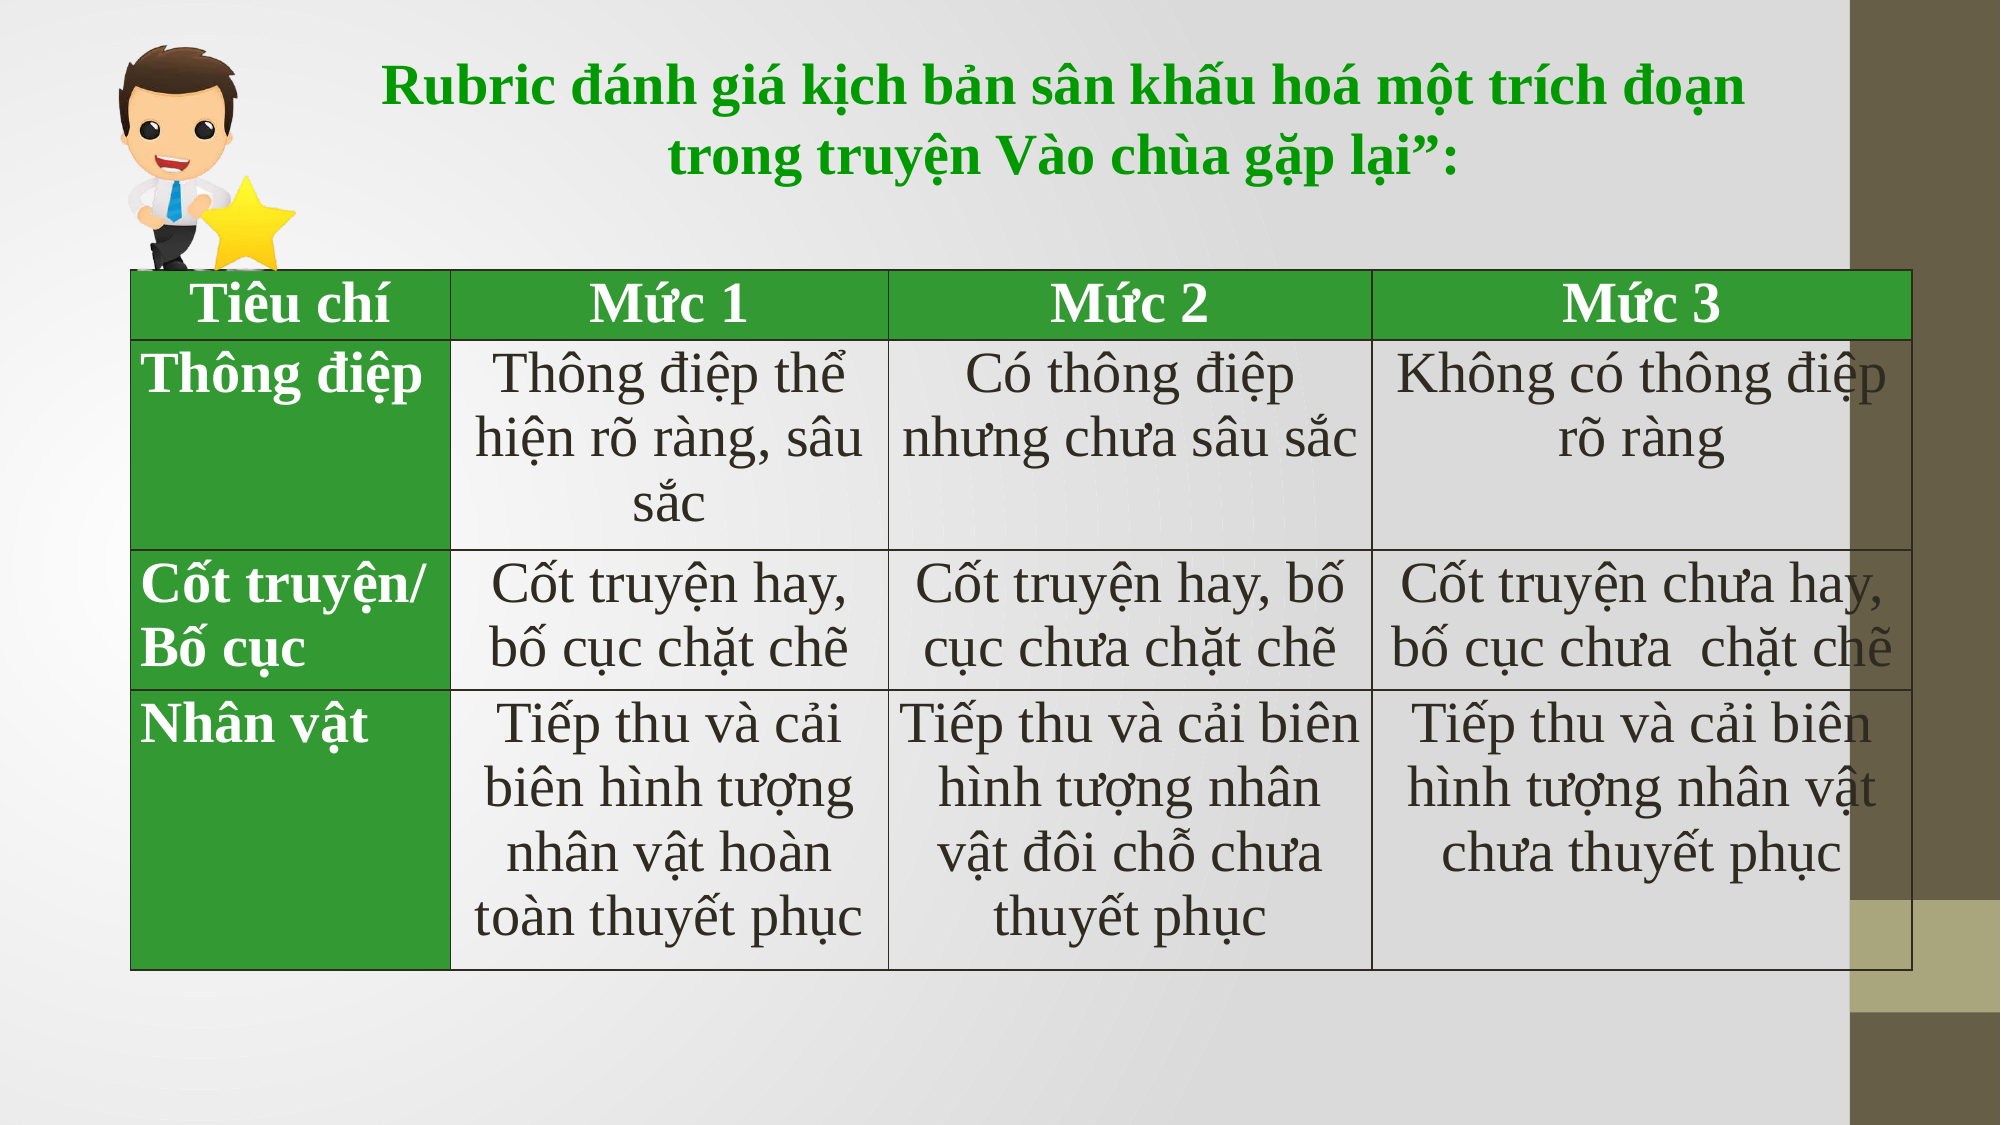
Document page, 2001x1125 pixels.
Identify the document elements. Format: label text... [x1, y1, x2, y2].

table_header Mức 1 [451, 271, 888, 339]
table_cell Tiếp thu và cải biên hình tượng nhân vật đôi chỗ chưa thuyết phục [889, 691, 1371, 969]
text_box Rubric đánh giá kịch bản sân khấu hoá một trích đoạn trong truyện Vào chùa gặp lại”: [373, 38, 1793, 194]
table_cell Cốt truyện hay, bố cục chặt chẽ [451, 551, 888, 689]
table_cell Cốt truyện/ Bố cục [131, 551, 450, 689]
table_cell Tiếp thu và cải biên hình tượng nhân vật chưa thuyết phục [1373, 691, 1911, 969]
table_cell Cốt truyện chưa hay, bố cục chưa chặt chẽ [1373, 551, 1911, 689]
table_cell Có thông điệp nhưng chưa sâu sắc [889, 341, 1371, 549]
table_cell Không có thông điệp rõ ràng [1373, 341, 1911, 549]
table_cell Thông điệp thể hiện rõ ràng, sâu sắc [451, 341, 888, 549]
table_cell Tiếp thu và cải biên hình tượng nhân vật hoàn toàn thuyết phục [451, 691, 888, 969]
table_header Mức 3 [1373, 271, 1911, 339]
table_cell Cốt truyện hay, bố cục chưa chặt chẽ [889, 551, 1371, 689]
table_header Tiêu chí [131, 271, 450, 339]
table_header Mức 2 [889, 271, 1371, 339]
table_cell Thông điệp [131, 341, 450, 549]
picture [53, 4, 362, 313]
table_cell Nhân vật [131, 691, 450, 969]
